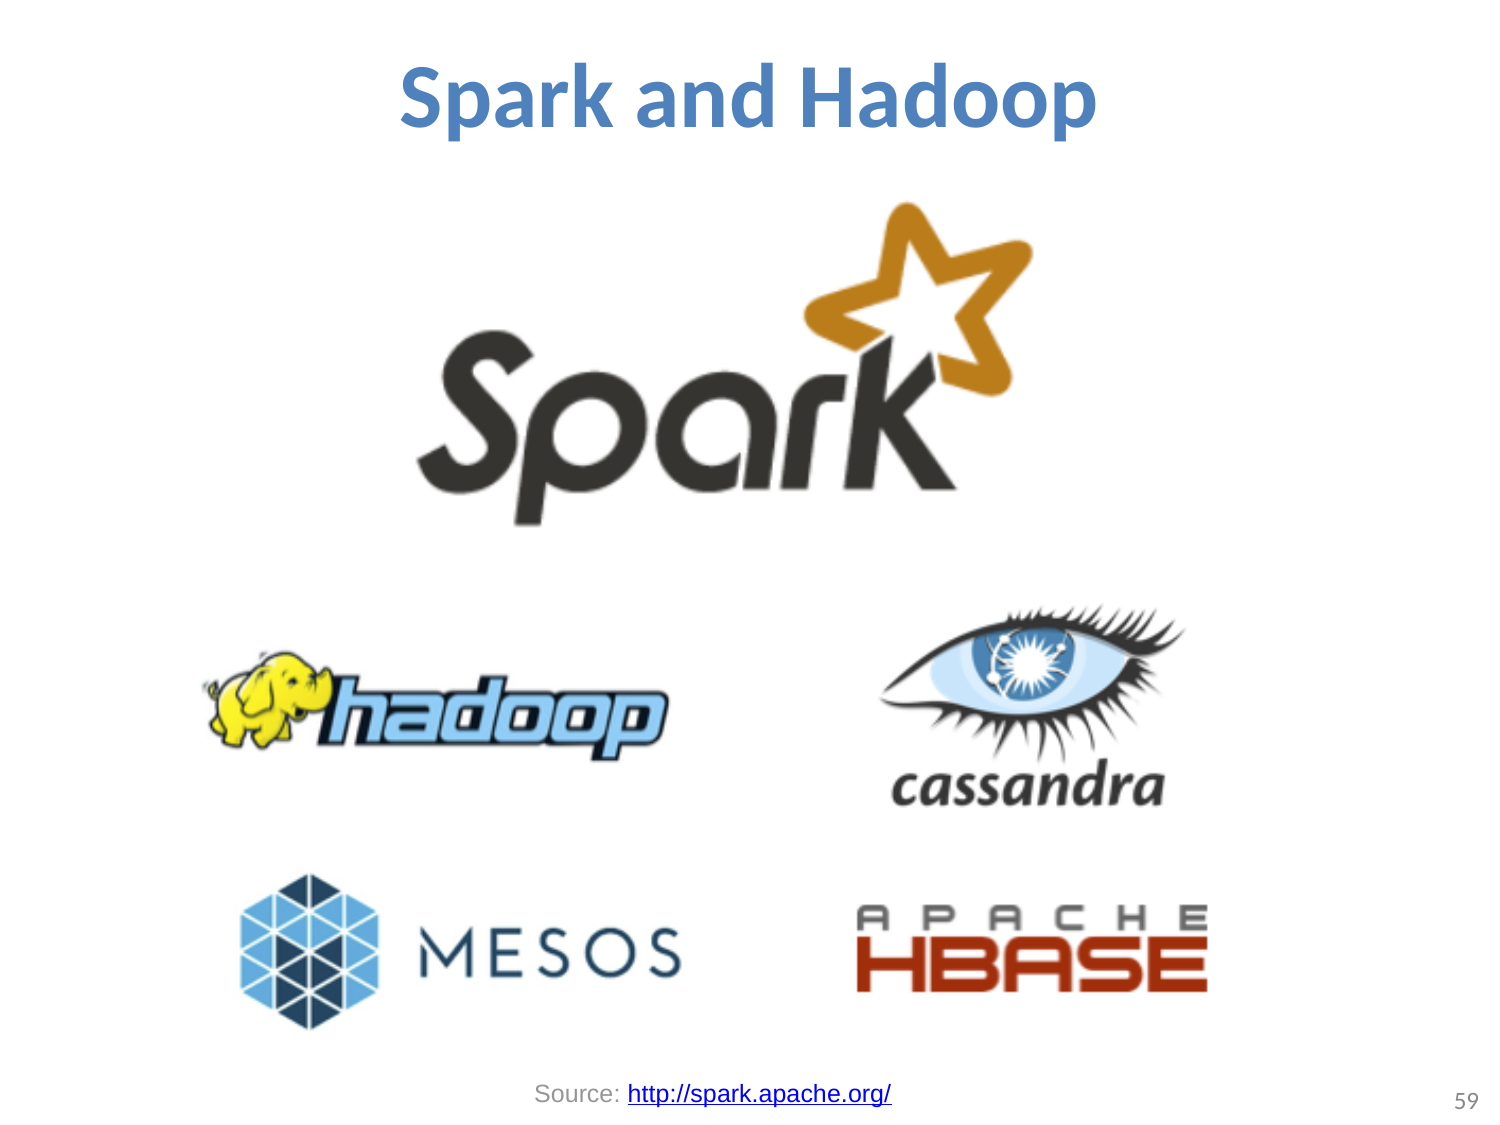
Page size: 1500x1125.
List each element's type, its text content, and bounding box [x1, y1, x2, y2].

text_box Source: http://spark.apache.org/ [519, 1079, 907, 1115]
title Spark and Hadoop [75, 21, 1425, 161]
picture [126, 169, 1282, 1071]
slide_number 59 [1144, 1069, 1495, 1125]
